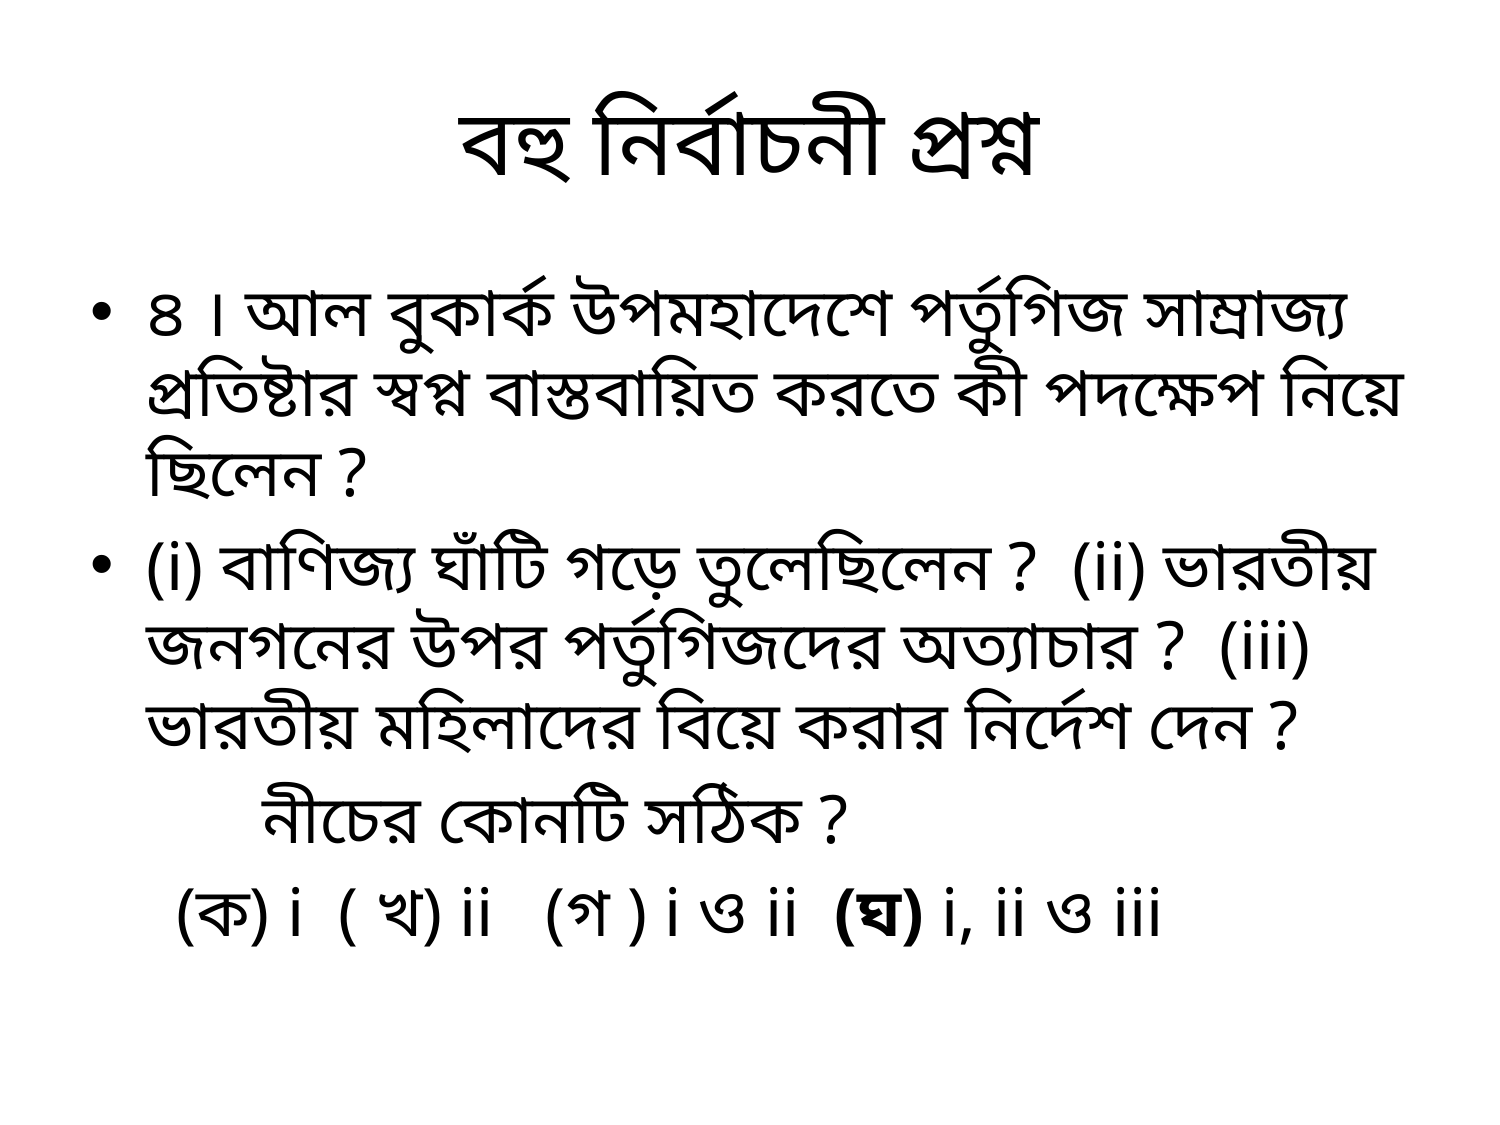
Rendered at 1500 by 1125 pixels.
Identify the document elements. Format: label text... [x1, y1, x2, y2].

title বহু নির্বাচনী প্রশ্ন [75, 45, 1425, 233]
list ৪ । আল বুকার্ক উপমহাদেশে পর্তুগিজ সাম্রাজ্য প্রতিষ্টার স্বপ্ন বাস্তবায়িত করতে কী পদক্ষেপ নিয়ে ছিলেন ? (i) বাণিজ্য ঘাঁটি গড়ে তুলেছিলেন ? (ii) ভারতীয় জনগনের উপর পর্তুগিজদের অত্যাচার ? (iii) ভারতীয় মহিলাদের বিয়ে করার নির্দেশ দেন ? নীচের কোনটি সঠিক ? (ক) i ( খ) ii (গ ) i ও ii (ঘ) i, ii ও iii [75, 262, 1425, 1005]
